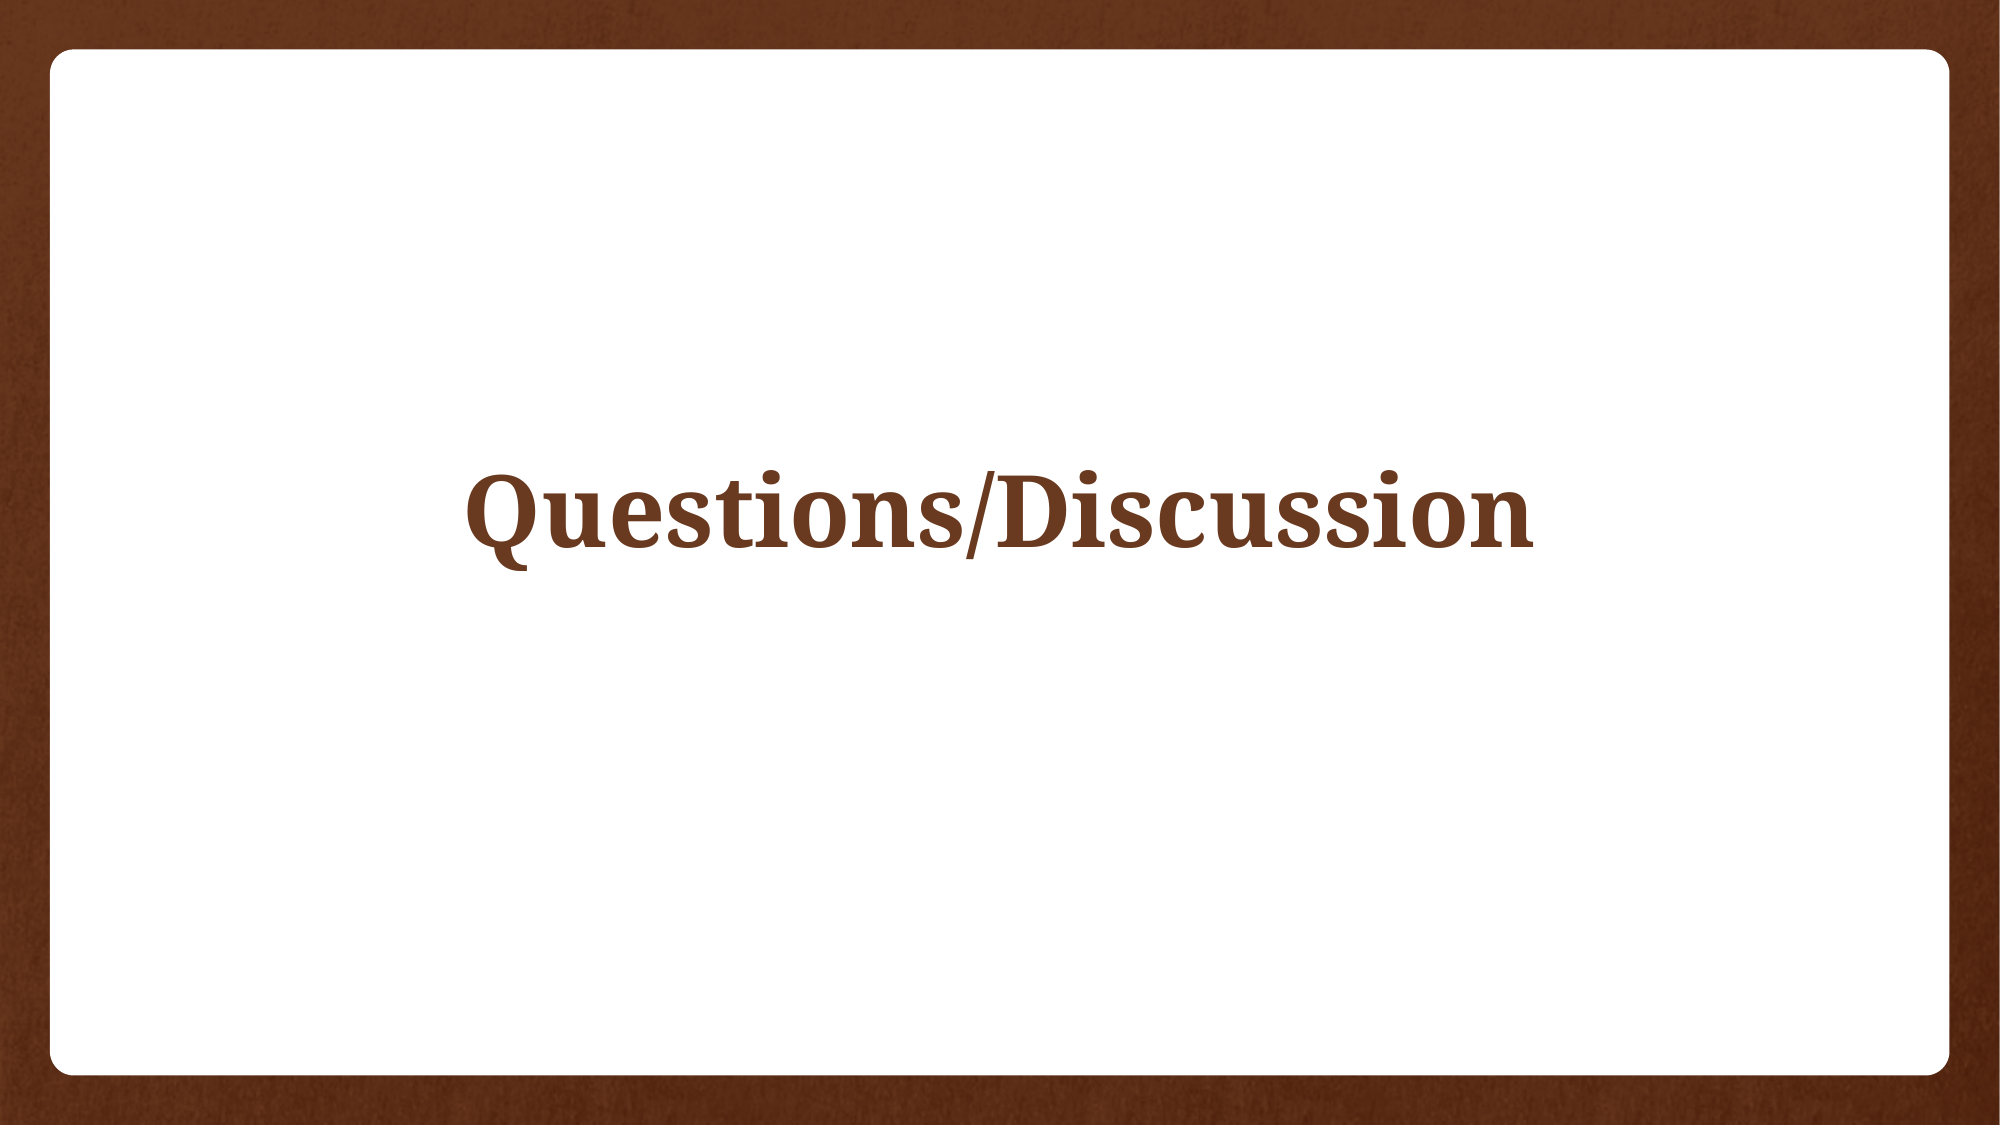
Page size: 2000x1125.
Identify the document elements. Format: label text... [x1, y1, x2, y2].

picture [0, 0, 2000, 1125]
list Questions/Discussion [199, 295, 1800, 996]
